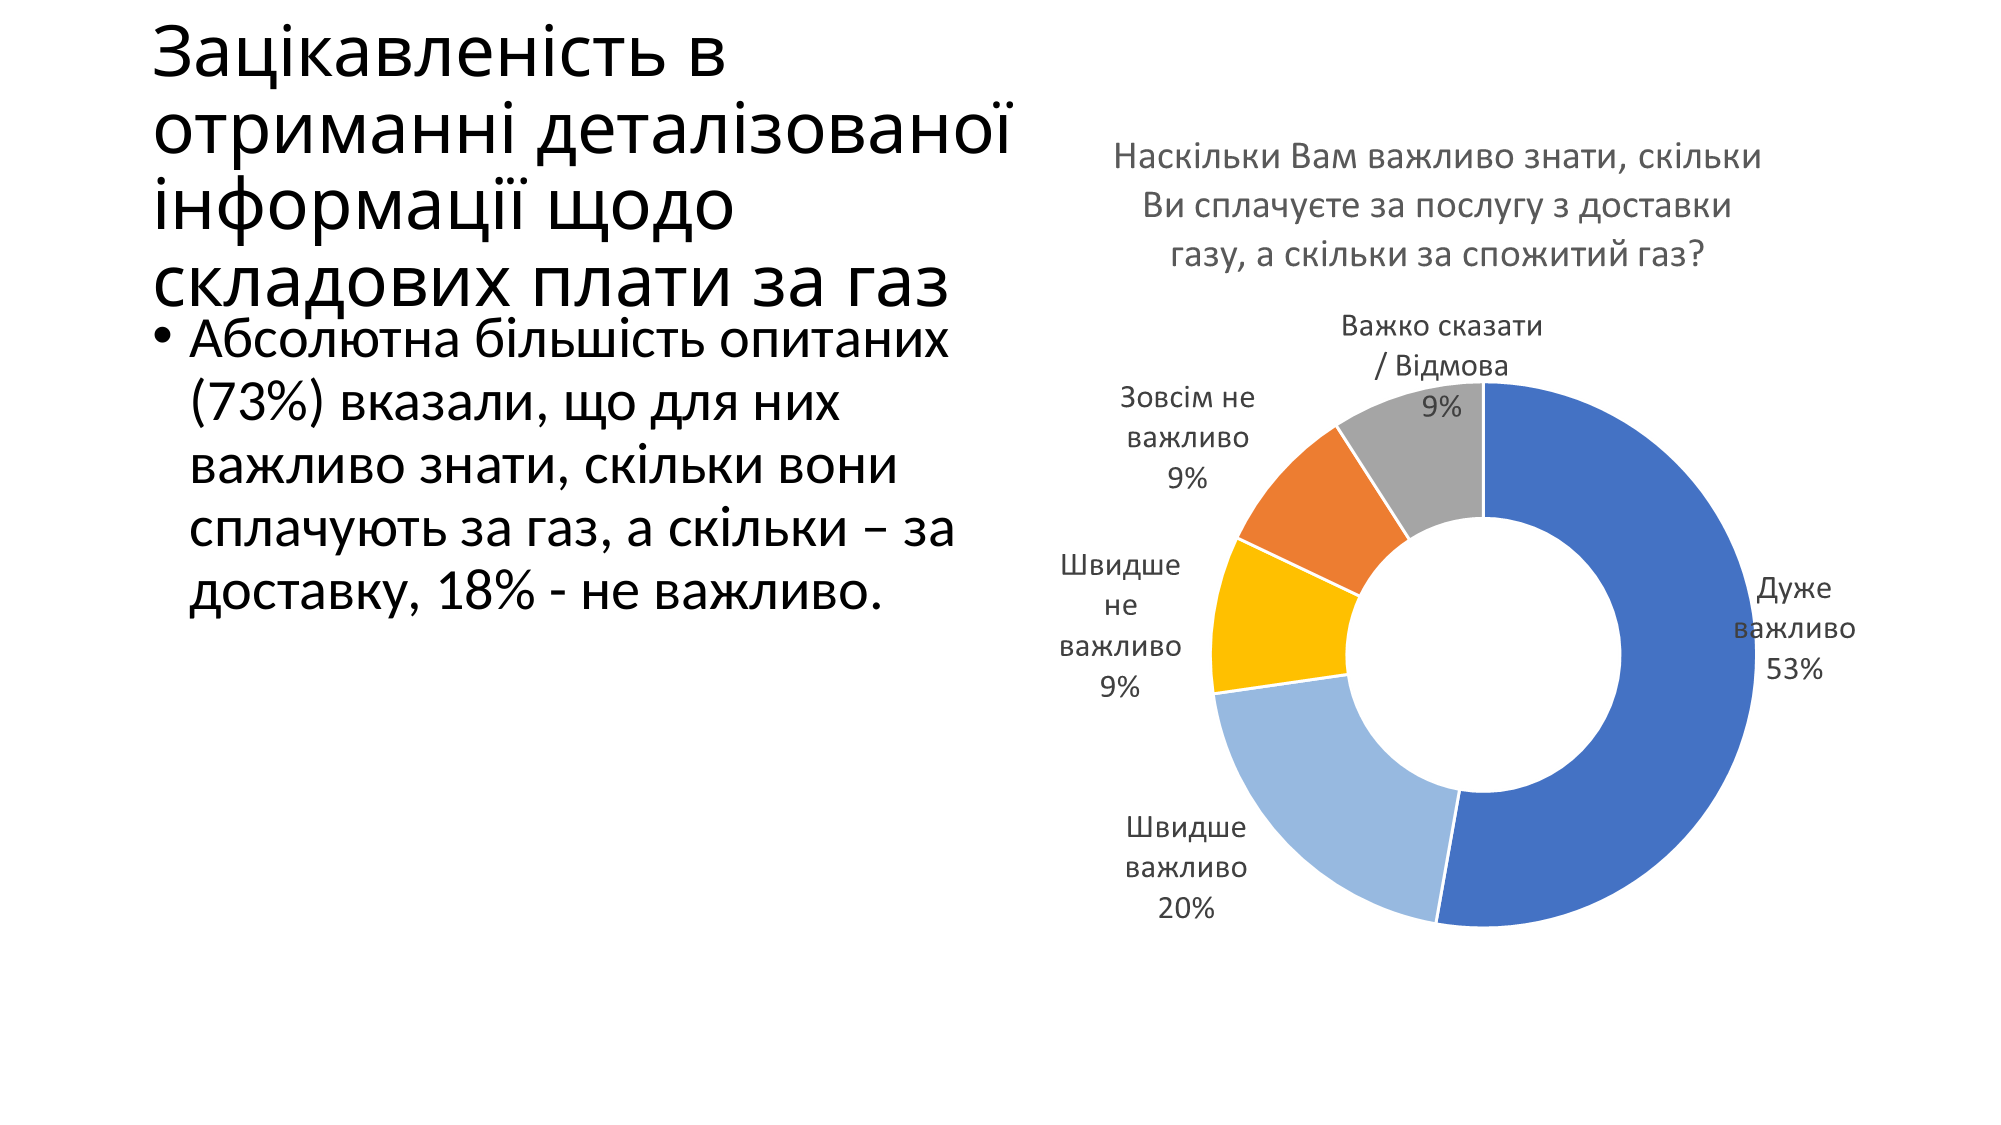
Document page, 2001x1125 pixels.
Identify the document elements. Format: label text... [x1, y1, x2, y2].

title Зацікавленість в отриманні деталізованої інформації щодо складових плати за газ [137, 59, 1058, 278]
list Абсолютна більшість опитаних (73%) вказали, що для них важливо знати, скільки вони сплачують за газ, а скільки – за доставку, 18% - не важливо. [137, 299, 988, 1014]
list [1004, 105, 1871, 1022]
